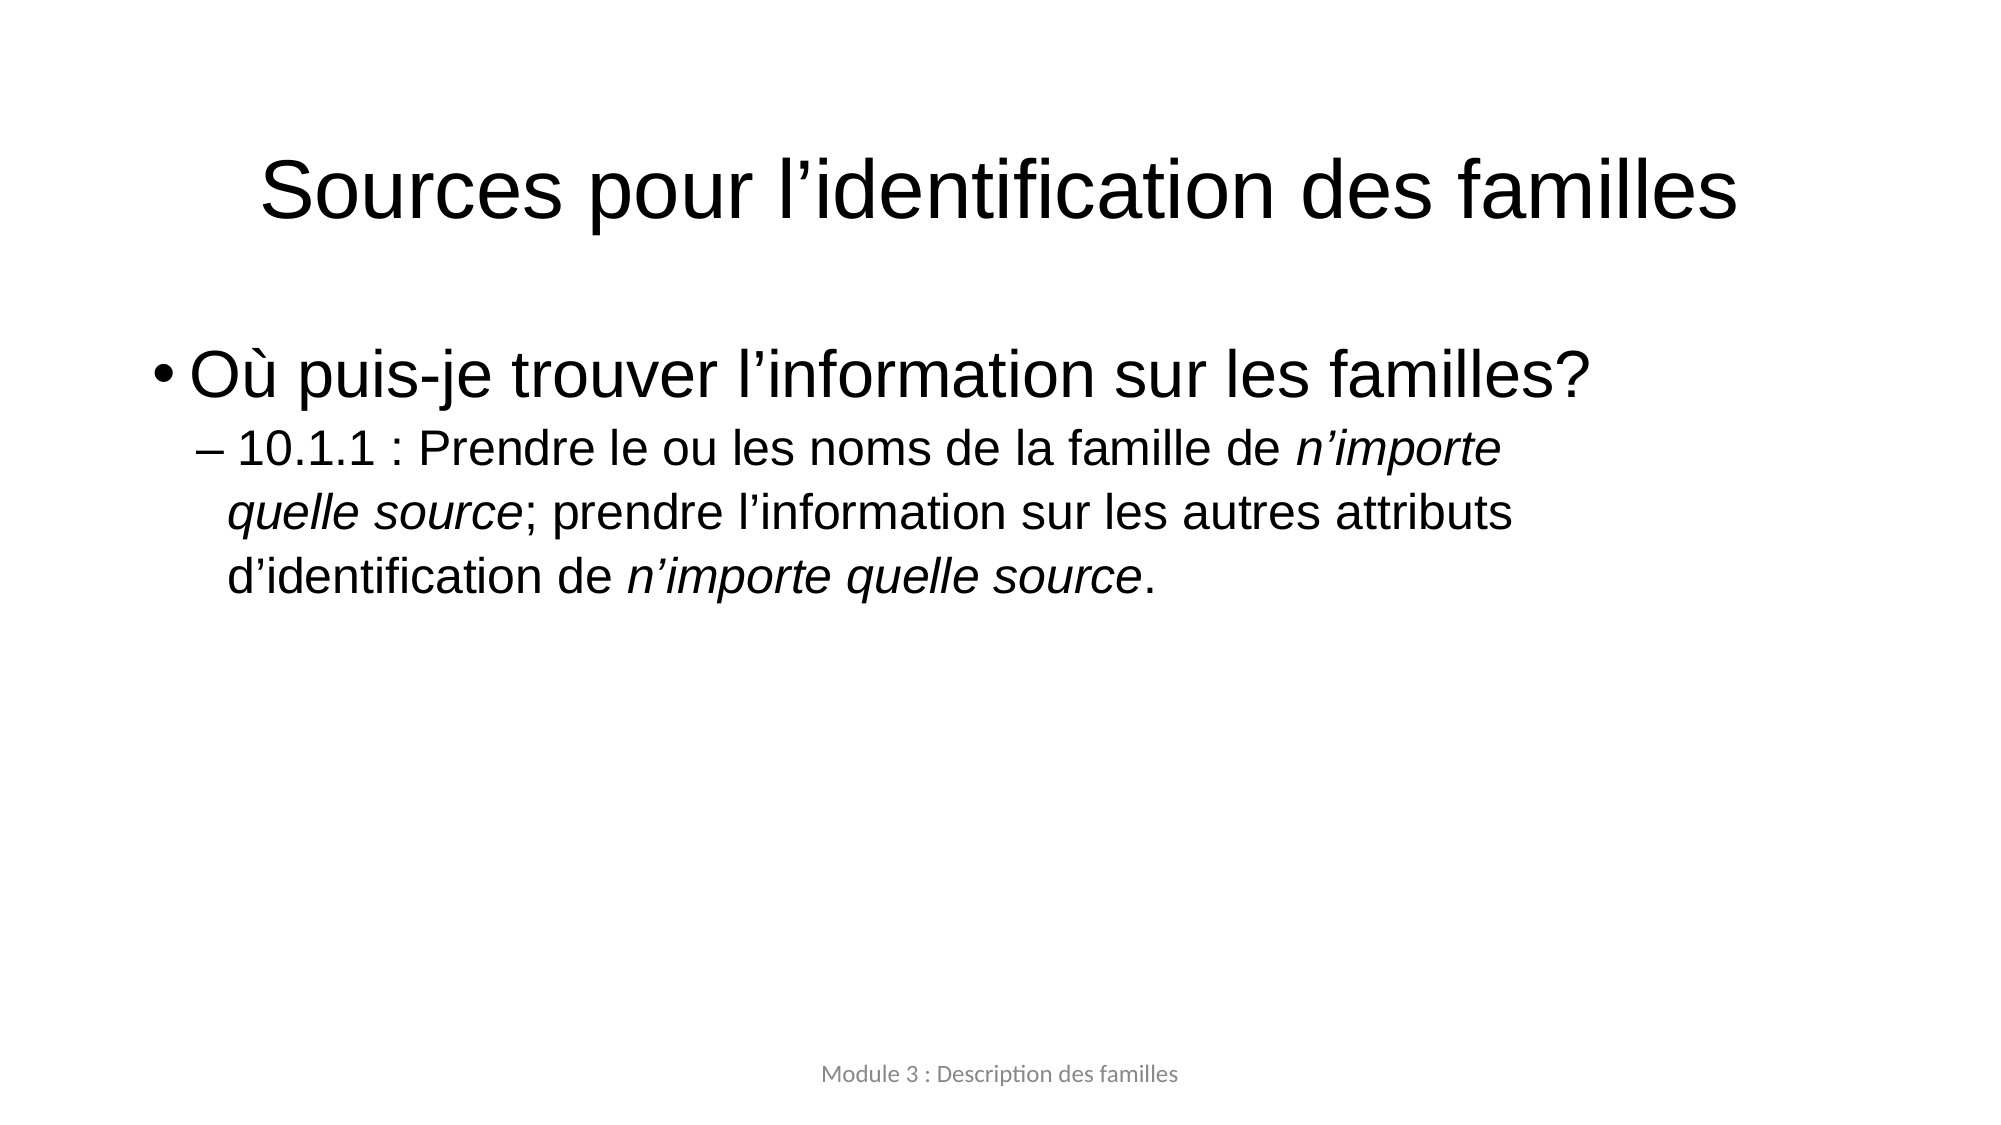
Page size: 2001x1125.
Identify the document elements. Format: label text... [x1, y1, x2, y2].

title Sources pour l’identification des familles [137, 106, 1863, 278]
footer Module 3 : Description des familles [662, 1042, 1338, 1103]
list Où puis-je trouver l’information sur les familles? – 10.1.1 : Prendre le ou les noms de la famille de n’importe quelle source; prendre l’information sur les autres attributs d’identification de n’importe quelle source. [137, 332, 1624, 1014]
